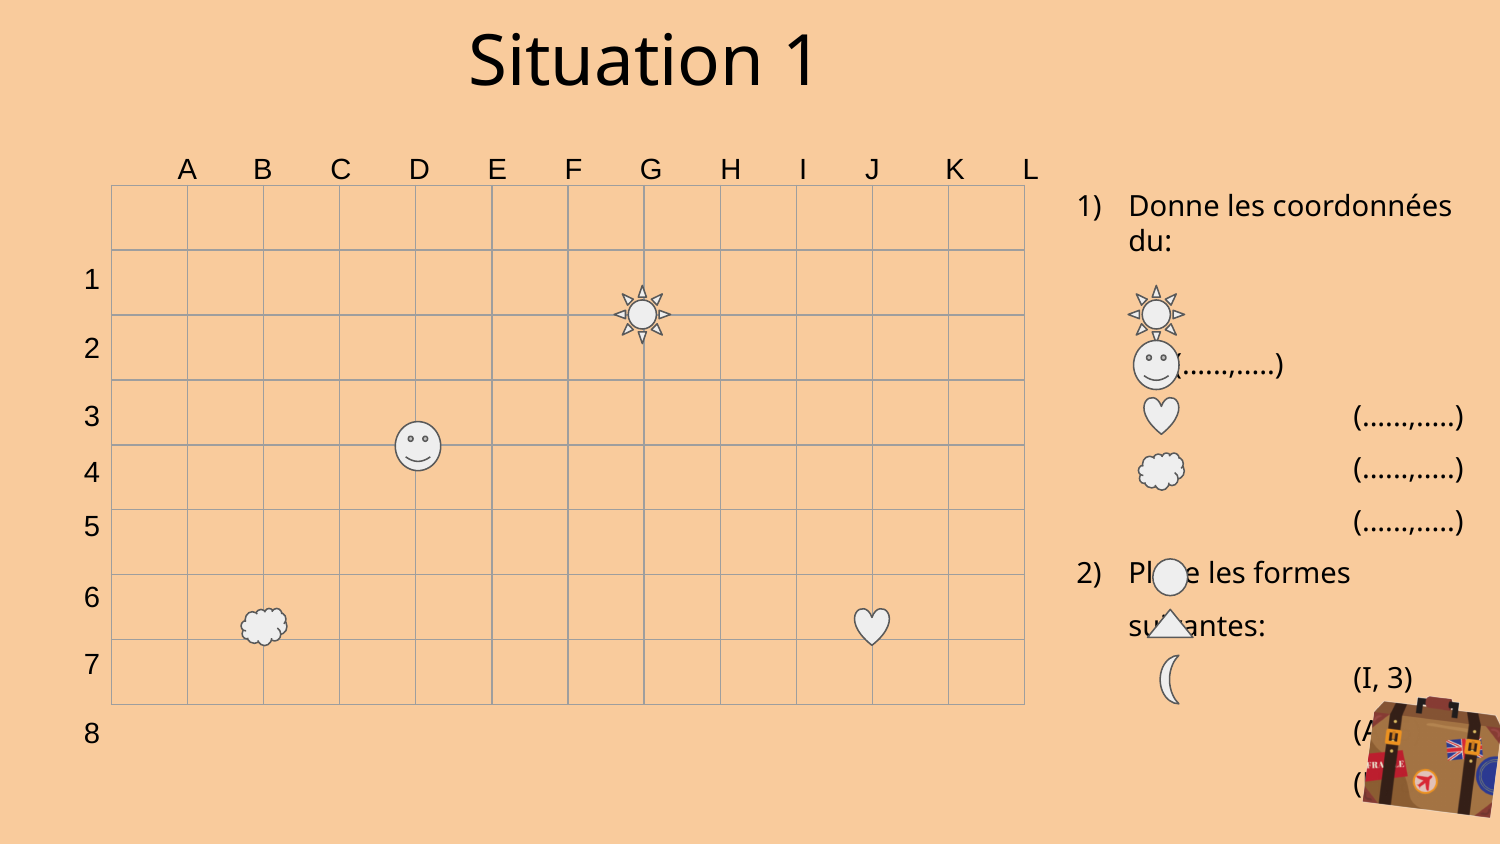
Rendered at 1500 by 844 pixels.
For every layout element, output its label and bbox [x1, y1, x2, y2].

table_header [873, 236, 948, 249]
table_cell [340, 446, 415, 509]
table_cell [340, 510, 415, 574]
table_cell [569, 316, 643, 379]
table_cell [949, 251, 1024, 314]
table_cell [873, 446, 948, 509]
table_cell [264, 510, 339, 574]
table_header [645, 236, 720, 249]
text_box [651, 293, 663, 306]
table_cell [949, 575, 1024, 639]
table_cell [797, 575, 872, 639]
table_header [797, 236, 872, 249]
table_cell [645, 510, 720, 574]
table_cell [188, 316, 263, 379]
table_header [340, 236, 415, 249]
table_cell [188, 575, 263, 639]
table_cell [873, 381, 948, 444]
text_box [68, 135, 1500, 844]
table_cell [264, 316, 339, 379]
table_cell [949, 446, 1024, 509]
text_box [622, 323, 634, 336]
table_cell [569, 575, 643, 639]
table_cell [797, 640, 872, 704]
table_cell [873, 575, 948, 639]
table_cell [416, 575, 491, 639]
table_header [569, 236, 643, 249]
table_cell [493, 640, 567, 704]
table_cell [264, 575, 339, 639]
table_cell [797, 381, 872, 444]
table_cell [493, 510, 567, 574]
table_cell [569, 640, 643, 704]
table_cell [112, 640, 187, 704]
table_cell [873, 510, 948, 574]
table_cell [340, 316, 415, 379]
table_cell [340, 381, 415, 444]
table_cell [188, 446, 263, 509]
text_box [651, 323, 663, 336]
table_cell [416, 381, 491, 444]
table_cell [264, 640, 339, 704]
table_cell [416, 251, 491, 314]
text_box [453, 0, 1219, 115]
table_cell [416, 640, 491, 704]
table_cell [264, 251, 339, 314]
table_cell [112, 381, 187, 444]
table_cell [797, 510, 872, 574]
text_box [638, 285, 647, 298]
table_cell [873, 251, 948, 314]
table_cell [112, 251, 187, 314]
picture [1337, 665, 1500, 837]
table_cell [112, 575, 187, 639]
table_cell [645, 251, 720, 314]
table_cell [873, 316, 948, 379]
table_cell [416, 510, 491, 574]
table_cell [493, 446, 567, 509]
table_cell [264, 381, 339, 444]
table_cell [797, 316, 872, 379]
text_box [241, 608, 287, 646]
table_cell [340, 575, 415, 639]
table_cell [797, 446, 872, 509]
table_cell [493, 251, 567, 314]
text_box [628, 299, 657, 329]
table_cell [112, 316, 187, 379]
table_cell [416, 446, 491, 509]
table_header [493, 236, 567, 249]
table_cell [569, 251, 643, 314]
table_cell [188, 251, 263, 314]
table_cell [340, 251, 415, 314]
table_cell [188, 510, 263, 574]
table_cell [721, 381, 796, 444]
table_cell [493, 575, 567, 639]
table_cell [721, 575, 796, 639]
text_box [395, 421, 441, 471]
table_cell [721, 640, 796, 704]
table_header [721, 236, 796, 249]
table_cell [645, 446, 720, 509]
text_box [638, 331, 647, 344]
table_header [112, 236, 187, 249]
table_cell [112, 510, 187, 574]
table_cell [569, 381, 643, 444]
table_cell [873, 640, 948, 704]
table_cell [645, 316, 720, 379]
text_box [854, 608, 890, 646]
table_cell [949, 510, 1024, 574]
table_cell [569, 510, 643, 574]
text_box [622, 293, 634, 306]
table_header [264, 236, 339, 249]
table_cell [797, 251, 872, 314]
table_cell [721, 316, 796, 379]
table_cell [493, 316, 567, 379]
table_cell [188, 381, 263, 444]
table_cell [493, 381, 567, 444]
table_cell [721, 510, 796, 574]
table_cell [721, 446, 796, 509]
table_cell [340, 640, 415, 704]
table_cell [416, 316, 491, 379]
table_cell [645, 381, 720, 444]
table_cell [645, 575, 720, 639]
table_cell [188, 640, 263, 704]
table_cell [645, 640, 720, 704]
table_cell [112, 446, 187, 509]
table_header [949, 236, 1024, 249]
table_header [416, 236, 491, 249]
text_box [614, 310, 626, 319]
table_cell [264, 446, 339, 509]
table_cell [949, 381, 1024, 444]
table_cell [721, 251, 796, 314]
table_cell [949, 640, 1024, 704]
text_box [659, 310, 671, 319]
table_cell [569, 446, 643, 509]
table_cell [949, 316, 1024, 379]
table_header [188, 236, 263, 249]
